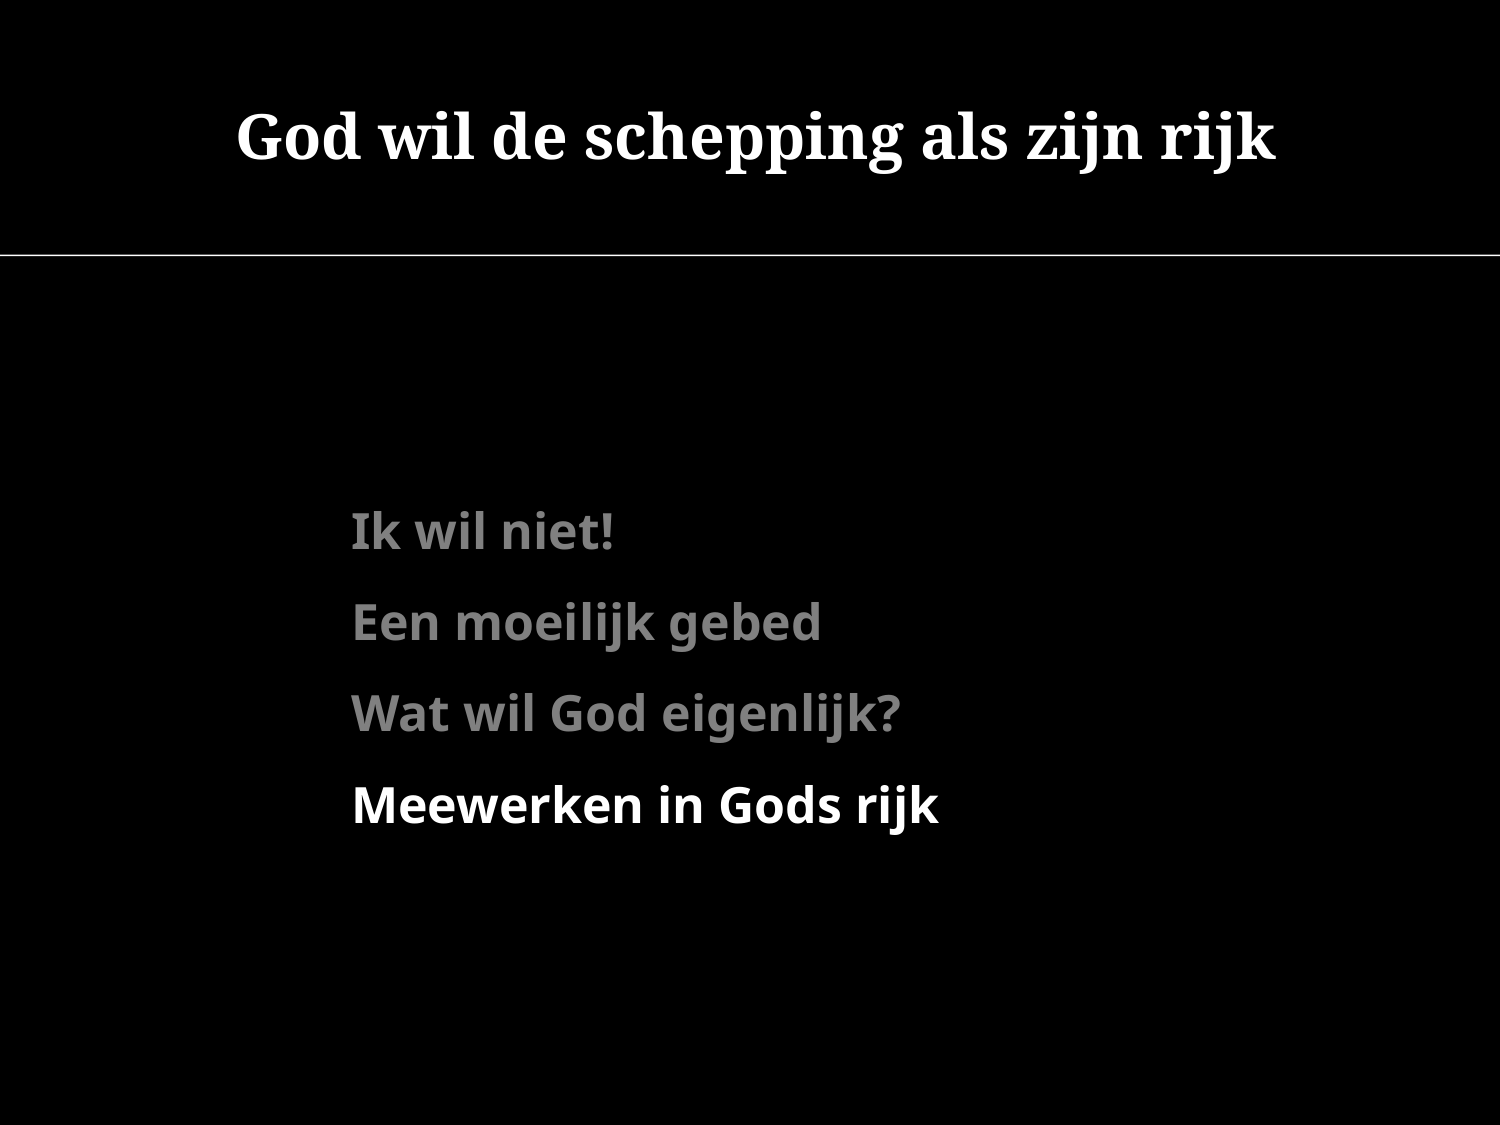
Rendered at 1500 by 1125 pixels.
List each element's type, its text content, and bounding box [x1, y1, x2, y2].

text_box God wil de schepping als zijn rijk [220, 89, 1293, 179]
text_box Ik wil niet! Een moeilijk gebed Wat wil God eigenlijk? Meewerken in Gods rijk [336, 491, 1164, 841]
